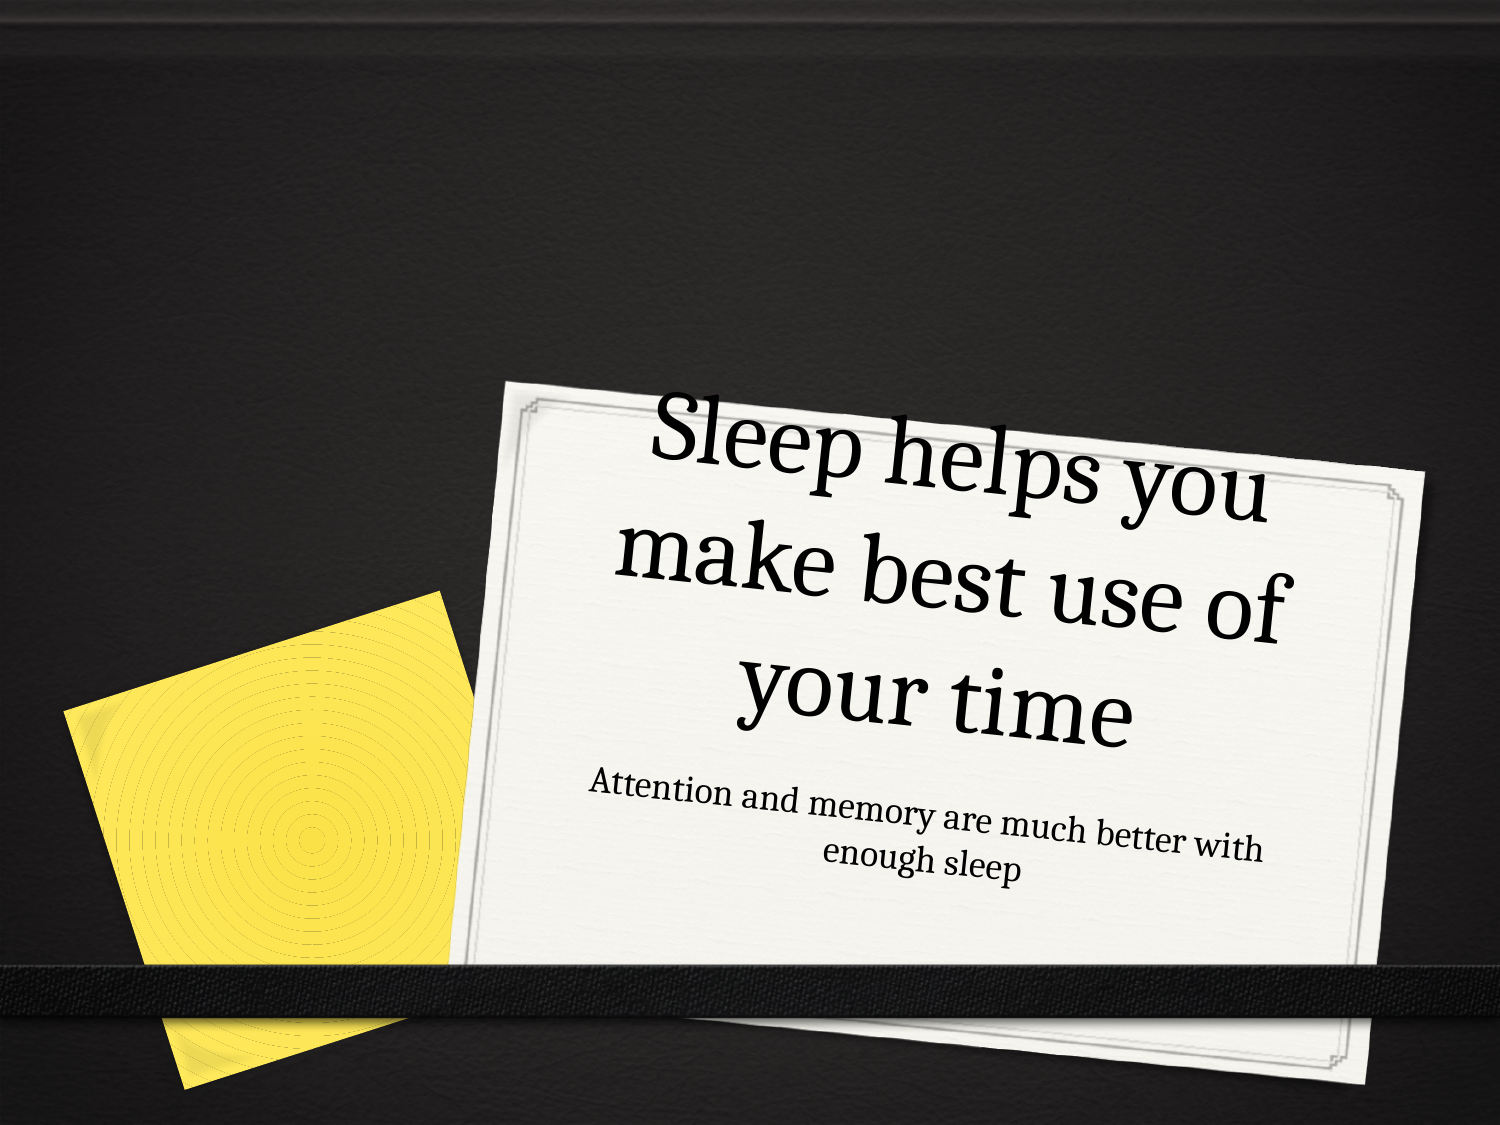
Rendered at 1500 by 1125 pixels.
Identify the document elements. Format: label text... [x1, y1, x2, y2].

picture [69, 693, 157, 788]
subtitle Attention and memory are much better with enough sleep [518, 740, 1326, 994]
picture [0, 379, 1500, 1102]
title Sleep helps you make best use of your time [536, 453, 1355, 798]
